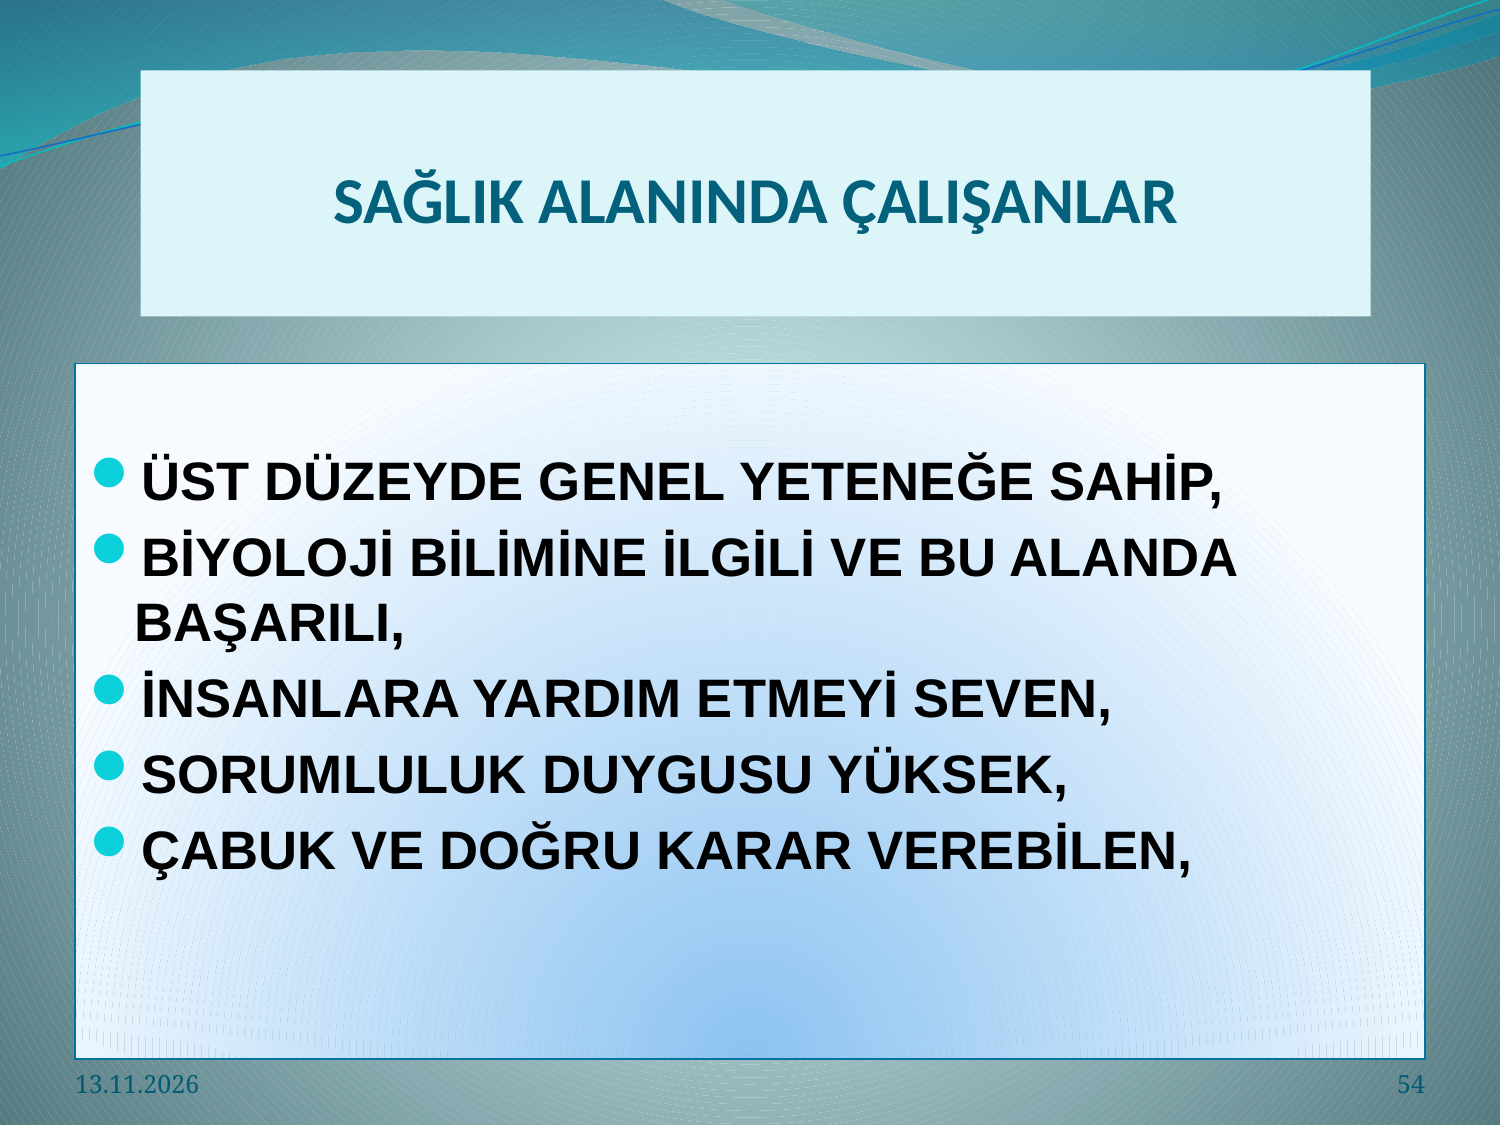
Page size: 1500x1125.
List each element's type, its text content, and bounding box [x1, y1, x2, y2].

title SAĞLIK ALANINDA ÇALIŞANLAR [140, 70, 1371, 317]
list ÜST DÜZEYDE GENEL YETENEĞE SAHİP, BİYOLOJİ BİLİMİNE İLGİLİ VE BU ALANDA BAŞARILI, İNSANLARA YARDIM ETMEYİ SEVEN, SORUMLULUK DUYGUSU YÜKSEK, ÇABUK VE DOĞRU KARAR VEREBİLEN, [74, 363, 1426, 1060]
slide_number 54 [1299, 1042, 1425, 1103]
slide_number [75, 1042, 425, 1103]
